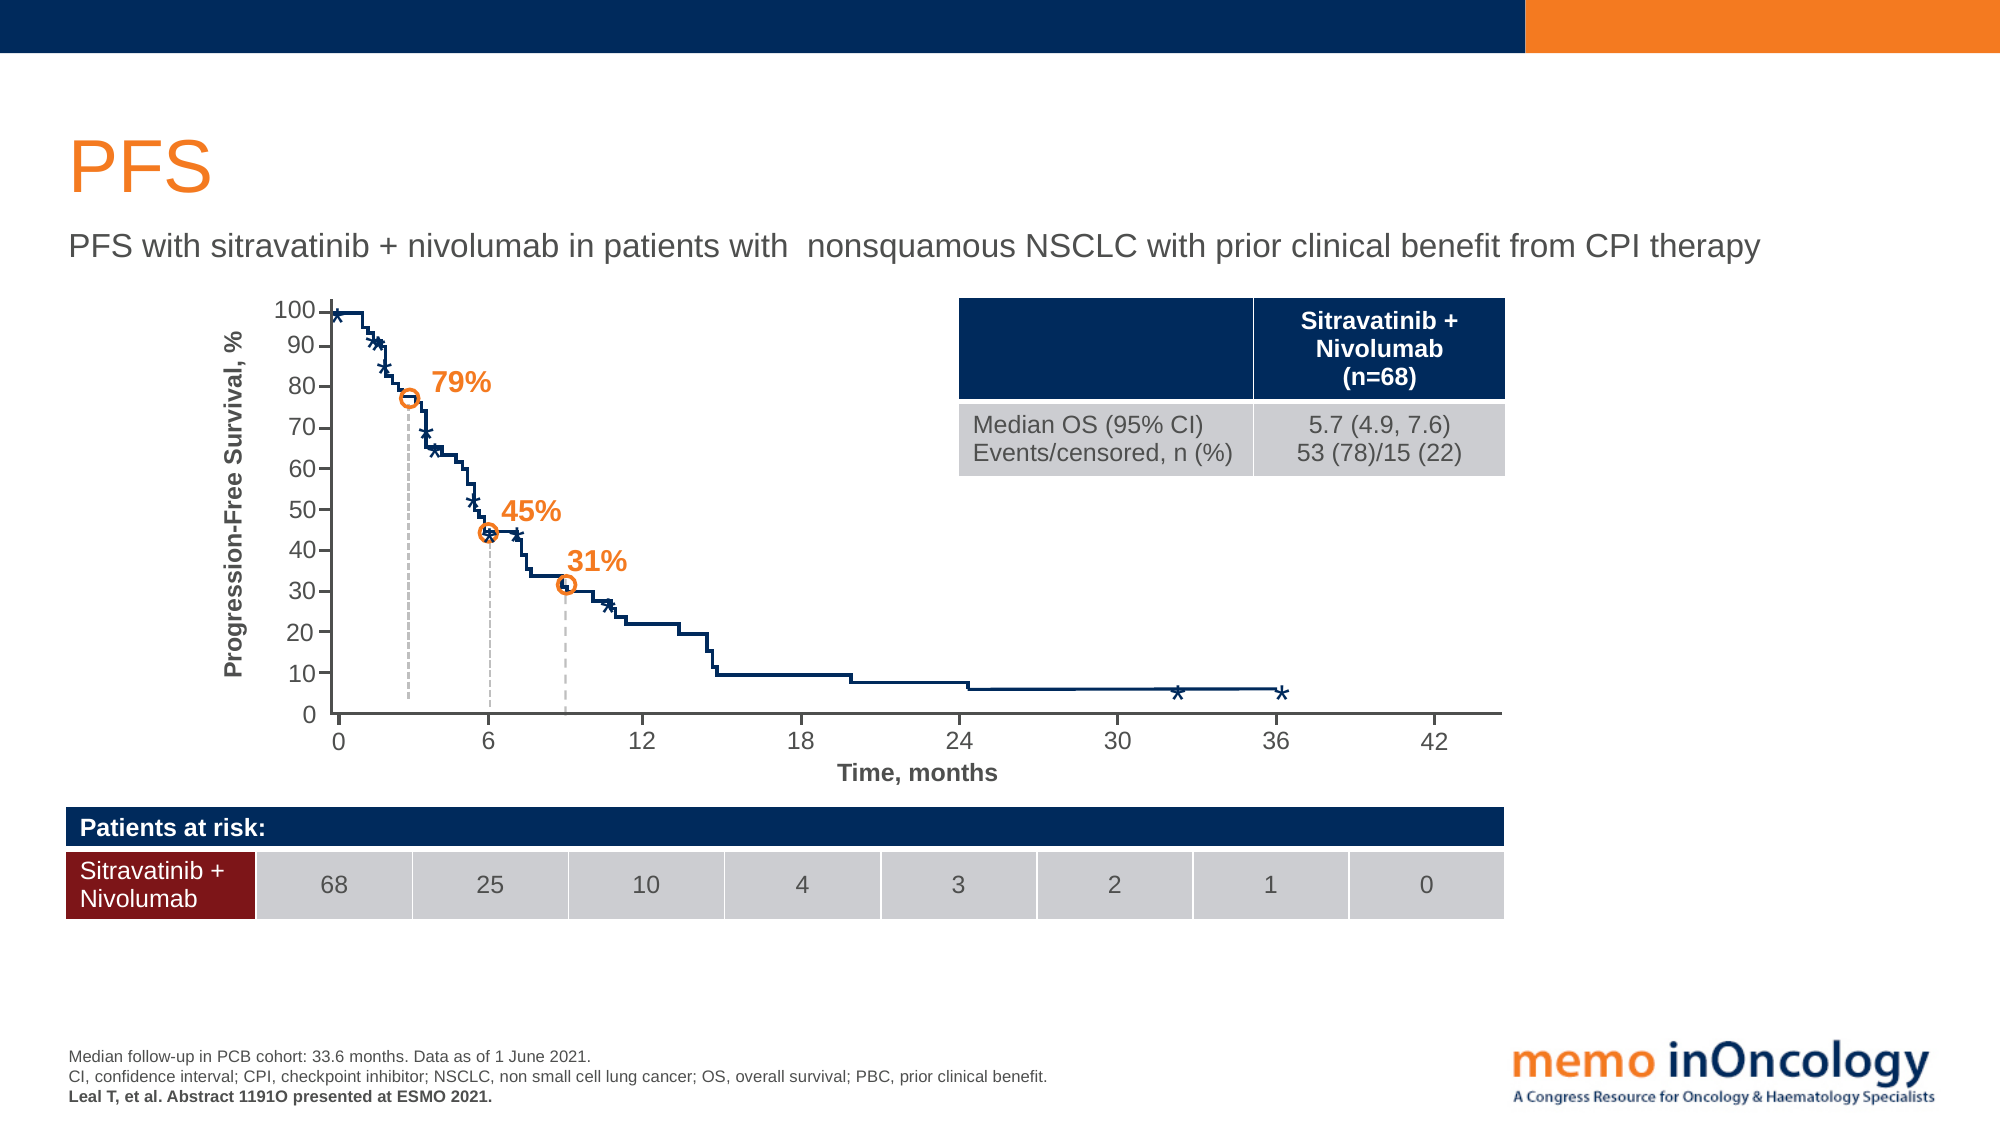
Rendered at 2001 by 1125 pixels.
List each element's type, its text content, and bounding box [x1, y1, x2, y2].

table_cell 10 [569, 852, 724, 919]
table_cell 68 [257, 852, 412, 919]
table_cell Sitravatinib + Nivolumab [66, 852, 255, 919]
text_box Progression-Free Survival, % [221, 330, 247, 683]
table_cell 0 [1350, 852, 1504, 919]
table_cell 3 [882, 852, 1036, 919]
table_header Patients at risk: [66, 807, 1504, 846]
table_cell 4 [725, 852, 880, 919]
footer Median follow-up in PCB cohort: 33.6 months. Data as of 1 June 2021. CI, confidence interval; CPI, checkpoint inhibitor; NSCLC, non small cell lung cancer; OS, overall survival; PBC, prior clinical benefit. Leal T, et al. Abstract 1191O presented at ESMO 2021. [68, 1042, 1474, 1106]
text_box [259, 285, 1503, 787]
title PFS [68, 61, 1933, 209]
picture [1500, 1028, 1945, 1114]
table_cell 25 [413, 852, 568, 919]
table_cell 1 [1194, 852, 1348, 919]
table_cell 2 [1038, 852, 1192, 919]
list PFS with sitravatinib + nivolumab in patients with nonsquamous NSCLC with prior clinical benefit from CPI therapy [68, 190, 1932, 297]
